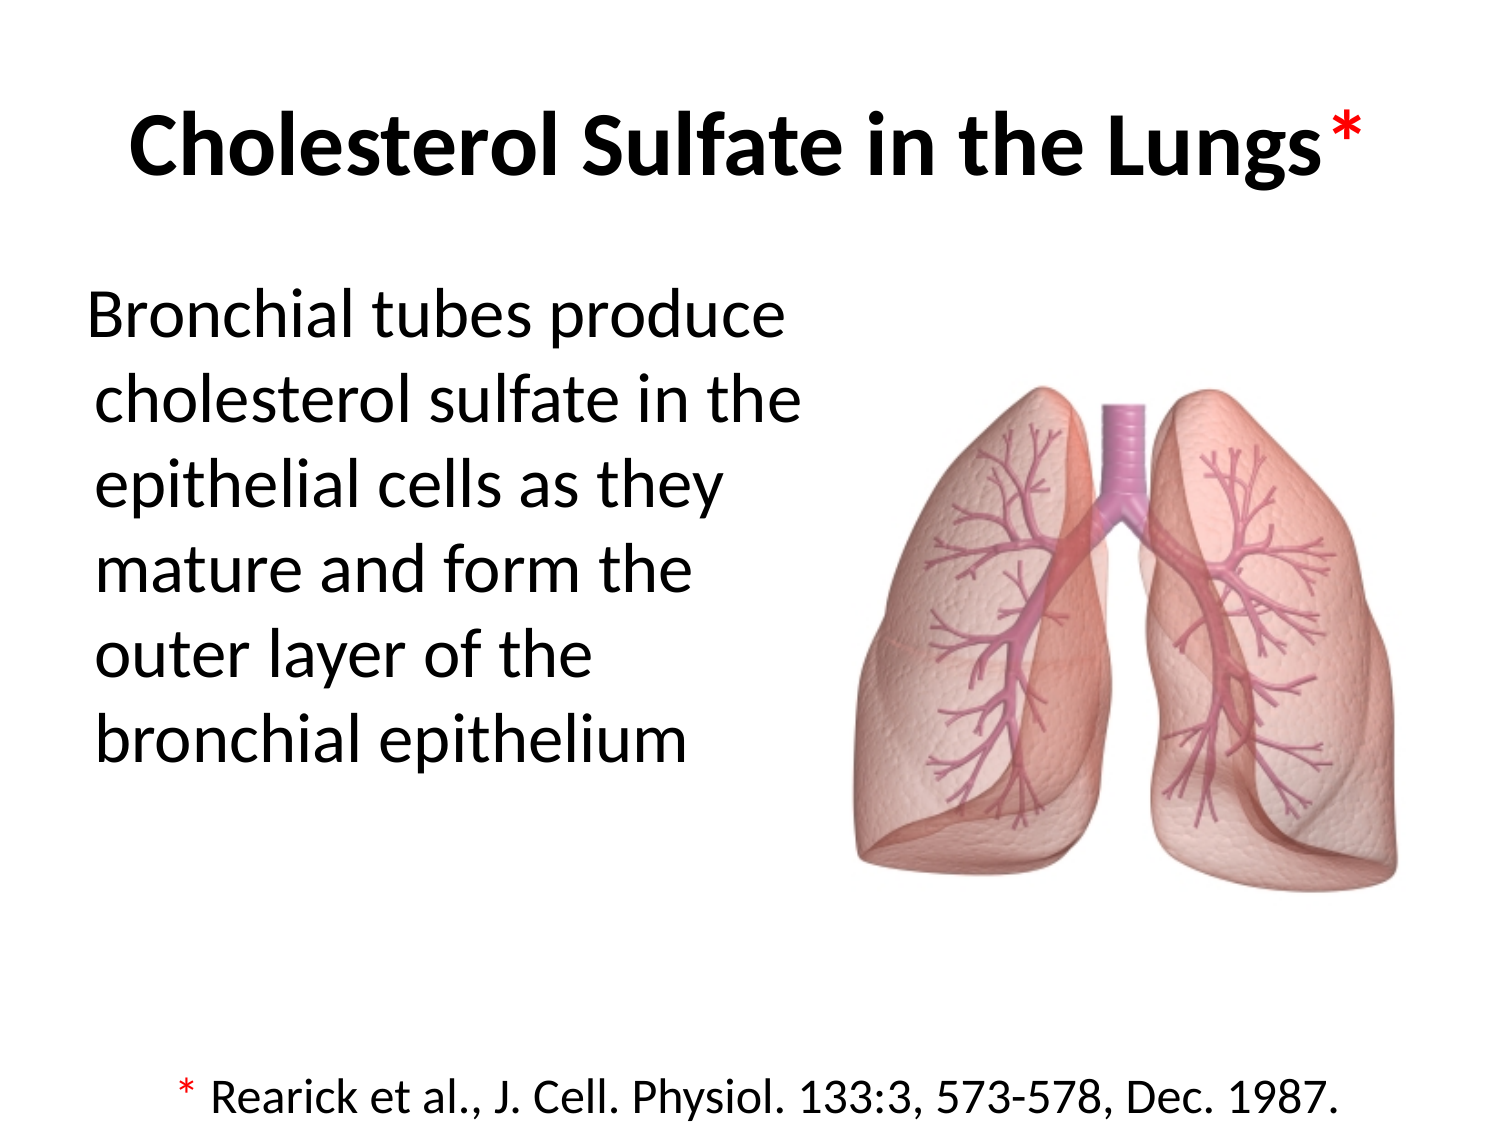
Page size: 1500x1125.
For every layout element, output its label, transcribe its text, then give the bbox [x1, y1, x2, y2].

text_box Bronchial tubes produce cholesterol sulfate in the epithelial cells as they mature and form the outer layer of the bronchial epithelium [23, 259, 846, 839]
text_box * Rearick et al., J. Cell. Physiol. 133:3, 573-578, Dec. 1987. [159, 1056, 1356, 1125]
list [633, 367, 1500, 914]
title Cholesterol Sulfate in the Lungs* [75, 45, 1425, 233]
